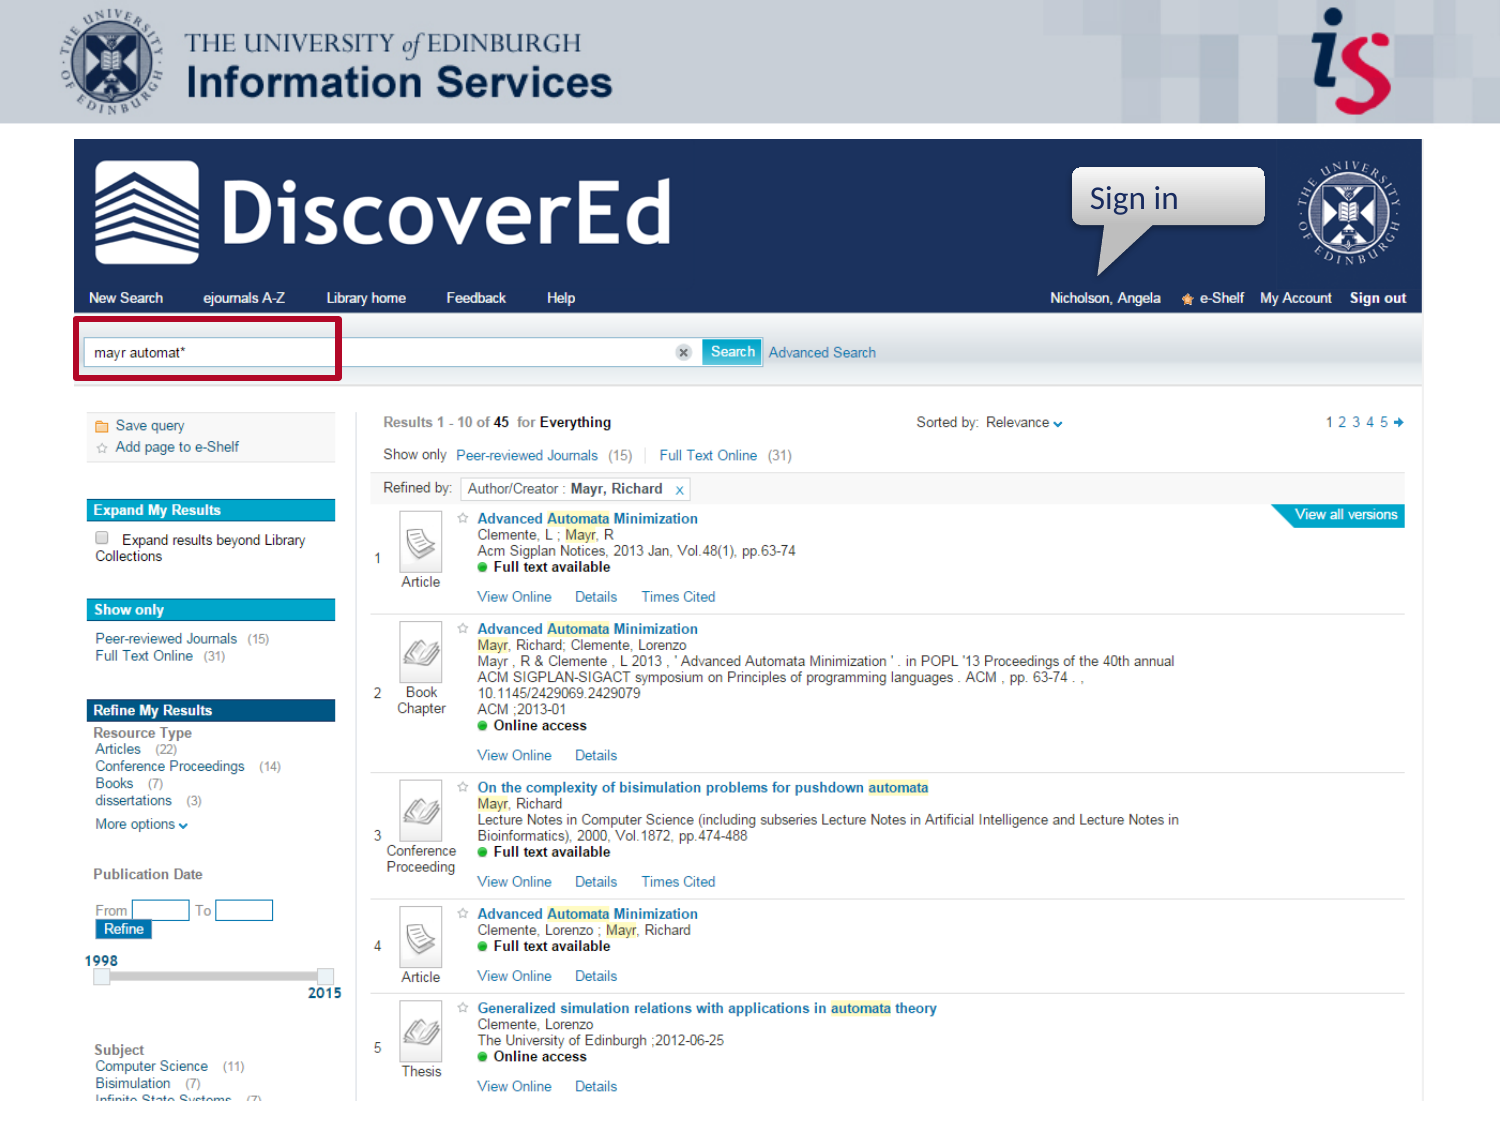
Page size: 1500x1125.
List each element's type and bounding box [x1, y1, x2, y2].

picture [0, 0, 1500, 1125]
text_box [64, 54, 1415, 197]
